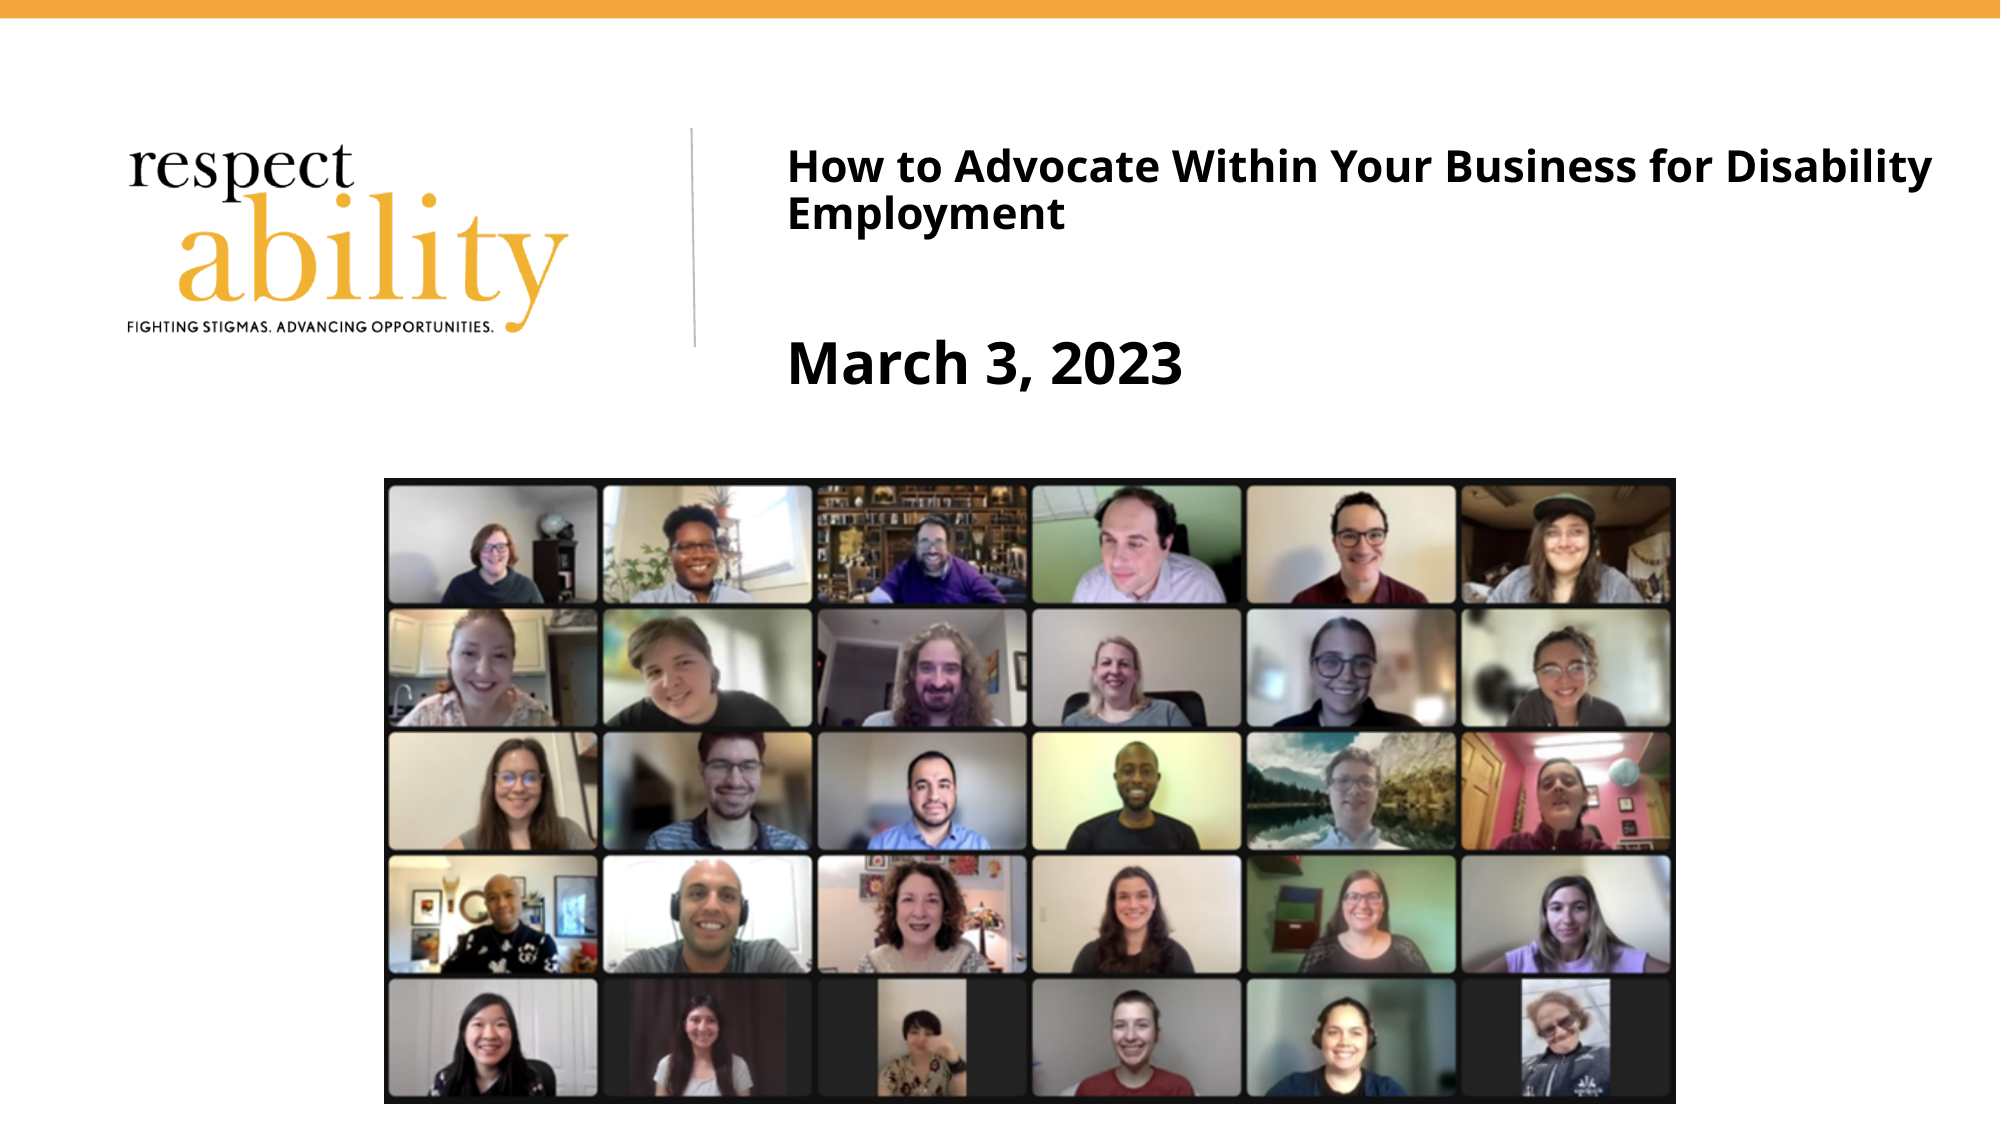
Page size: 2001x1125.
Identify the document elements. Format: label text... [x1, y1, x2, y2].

subtitle March 3, 2023 [771, 327, 1954, 399]
picture [384, 478, 1677, 1104]
picture [117, 136, 574, 340]
title How to Advocate Within Your Business for Disability Employment [771, 136, 1954, 247]
